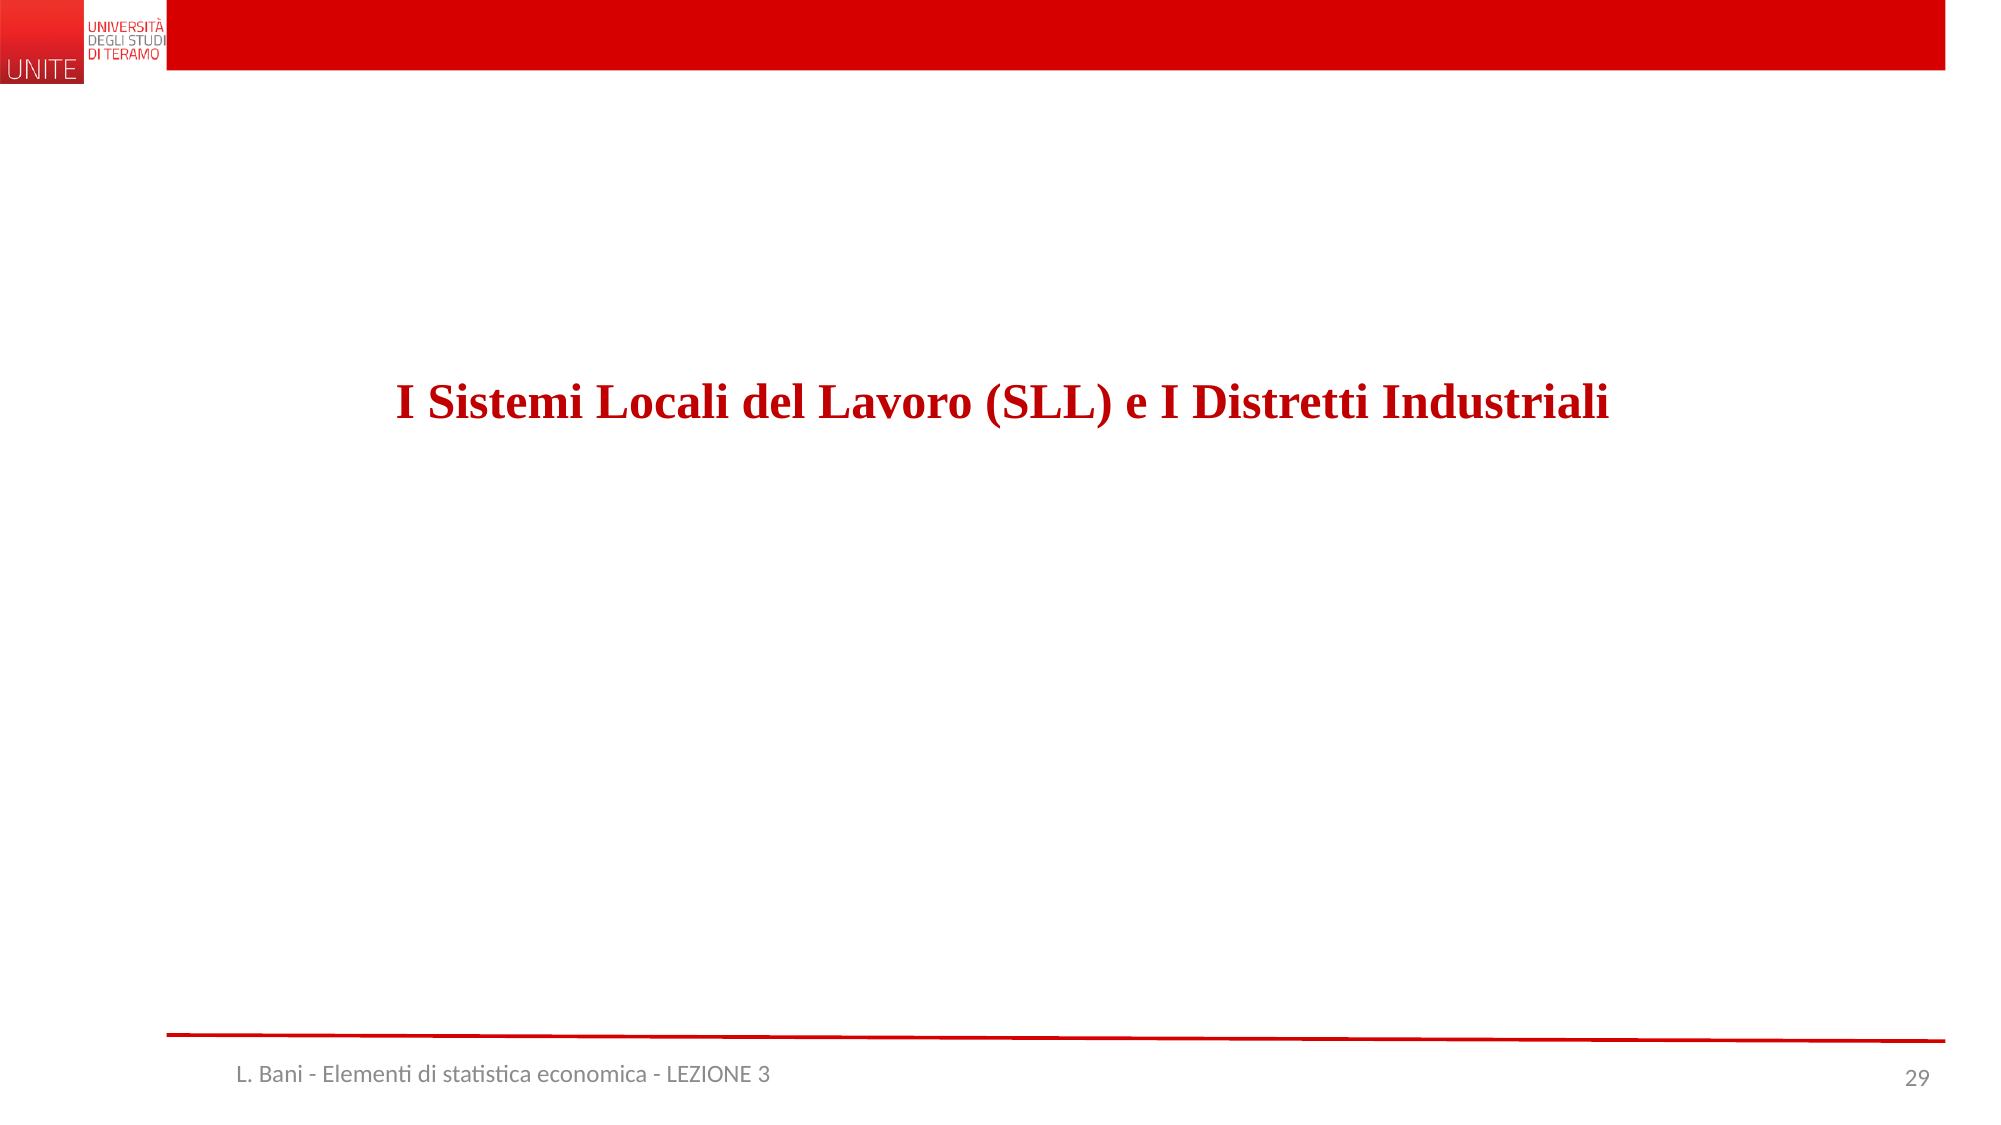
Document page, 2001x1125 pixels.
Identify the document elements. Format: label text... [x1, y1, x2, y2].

picture [0, 0, 167, 84]
slide_number 29 [1495, 1046, 1946, 1106]
footer L. Bani - Elementi di statistica economica - LEZIONE 3 [166, 1042, 842, 1103]
text_box I Sistemi Locali del Lavoro (SLL) e I Distretti Industriali [380, 360, 1626, 436]
